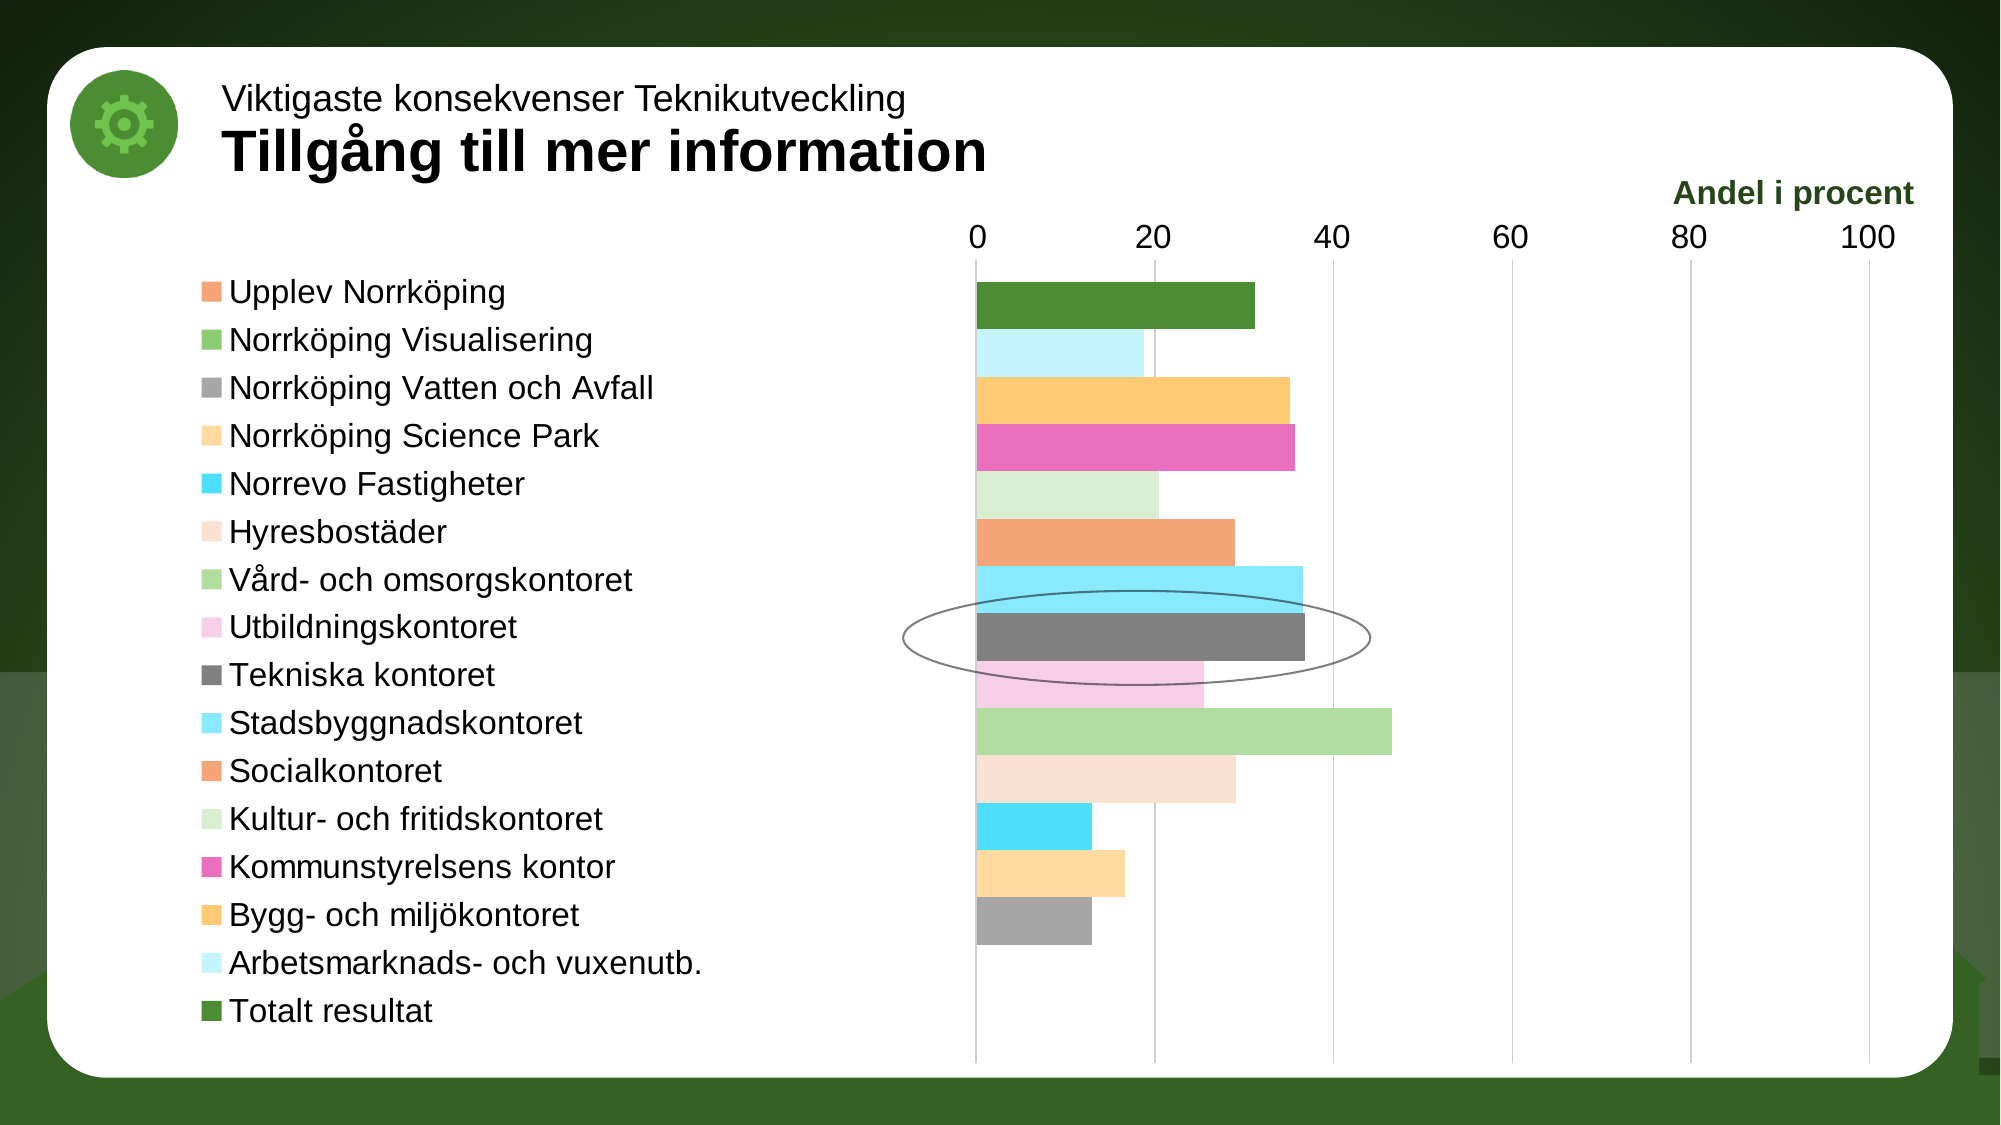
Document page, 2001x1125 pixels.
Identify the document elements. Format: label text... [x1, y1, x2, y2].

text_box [918, 207, 1928, 269]
text_box Viktigaste konsekvenser Teknikutveckling [206, 76, 1452, 104]
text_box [976, 259, 1870, 1063]
text_box Tillgång till mer information [206, 104, 1868, 201]
text_box Andel i procent [1657, 163, 1930, 219]
chart [121, 234, 1920, 1087]
picture [0, 0, 2001, 1125]
